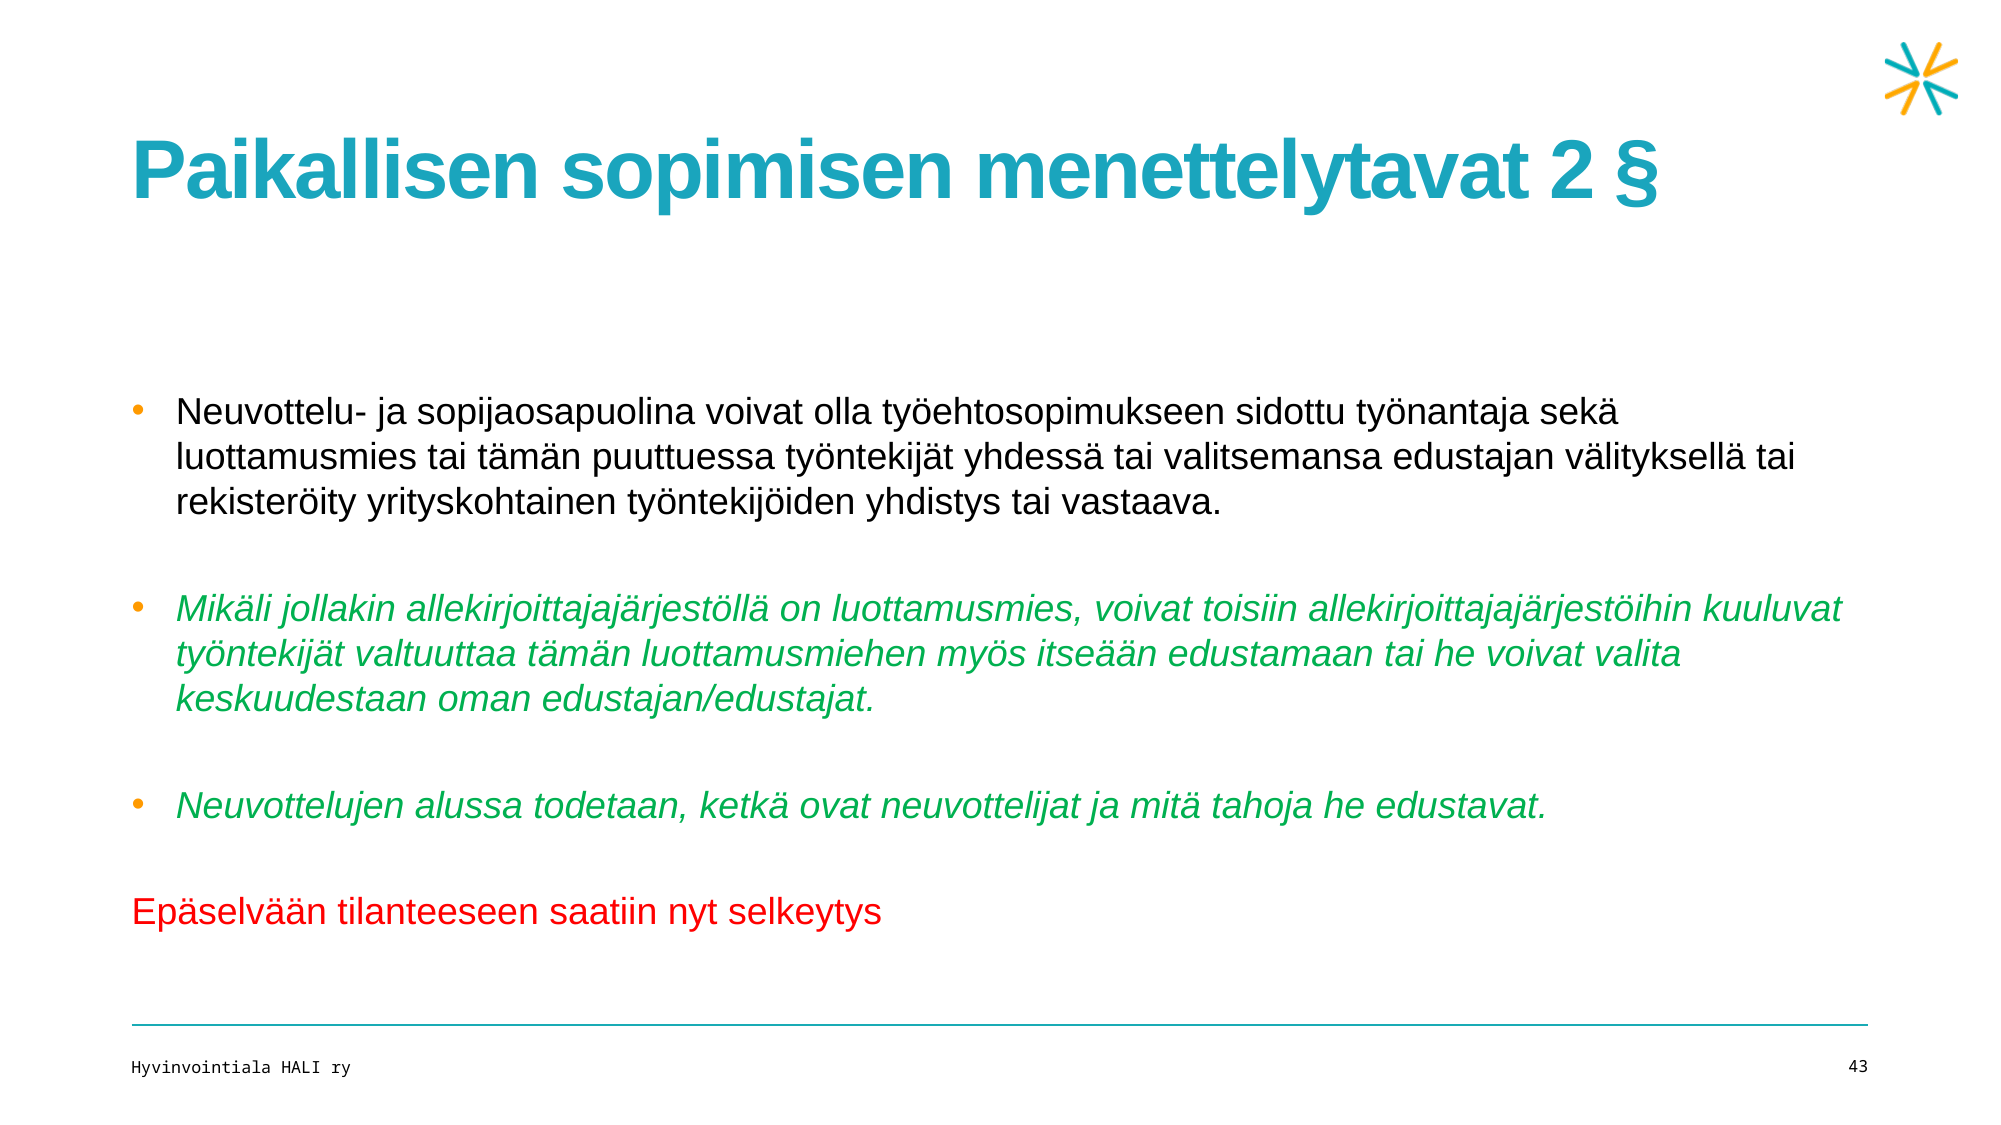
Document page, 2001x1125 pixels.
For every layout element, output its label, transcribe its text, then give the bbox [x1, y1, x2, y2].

footer Hyvinvointiala HALI ry [131, 1048, 653, 1086]
title Paikallisen sopimisen menettelytavat 2 § [131, 130, 1869, 315]
picture [1884, 42, 1959, 116]
list Neuvottelu- ja sopijaosapuolina voivat olla työehtosopimukseen sidottu työnanta­ja sekä luottamusmies tai tämän puuttuessa työntekijät yhdessä tai valitsemansa edustajan välityksellä tai rekisteröity yrityskohtainen työntekijöiden yhdistys tai vas­taava. Mikäli jollakin allekirjoittajajärjestöllä on luottamusmies, voivat toisiin allekirjoittajajärjestöihin kuuluvat työntekijät valtuuttaa tämän luottamusmiehen myös itseään edustamaan tai he voivat valita keskuudestaan oman edustajan/edustajat. Neuvottelujen alussa todetaan, ketkä ovat neuvottelijat ja mitä tahoja he edustavat. Epäselvään tilanteeseen saatiin nyt selkeytys [131, 333, 1869, 1002]
slide_number 43 [1774, 1048, 1869, 1086]
